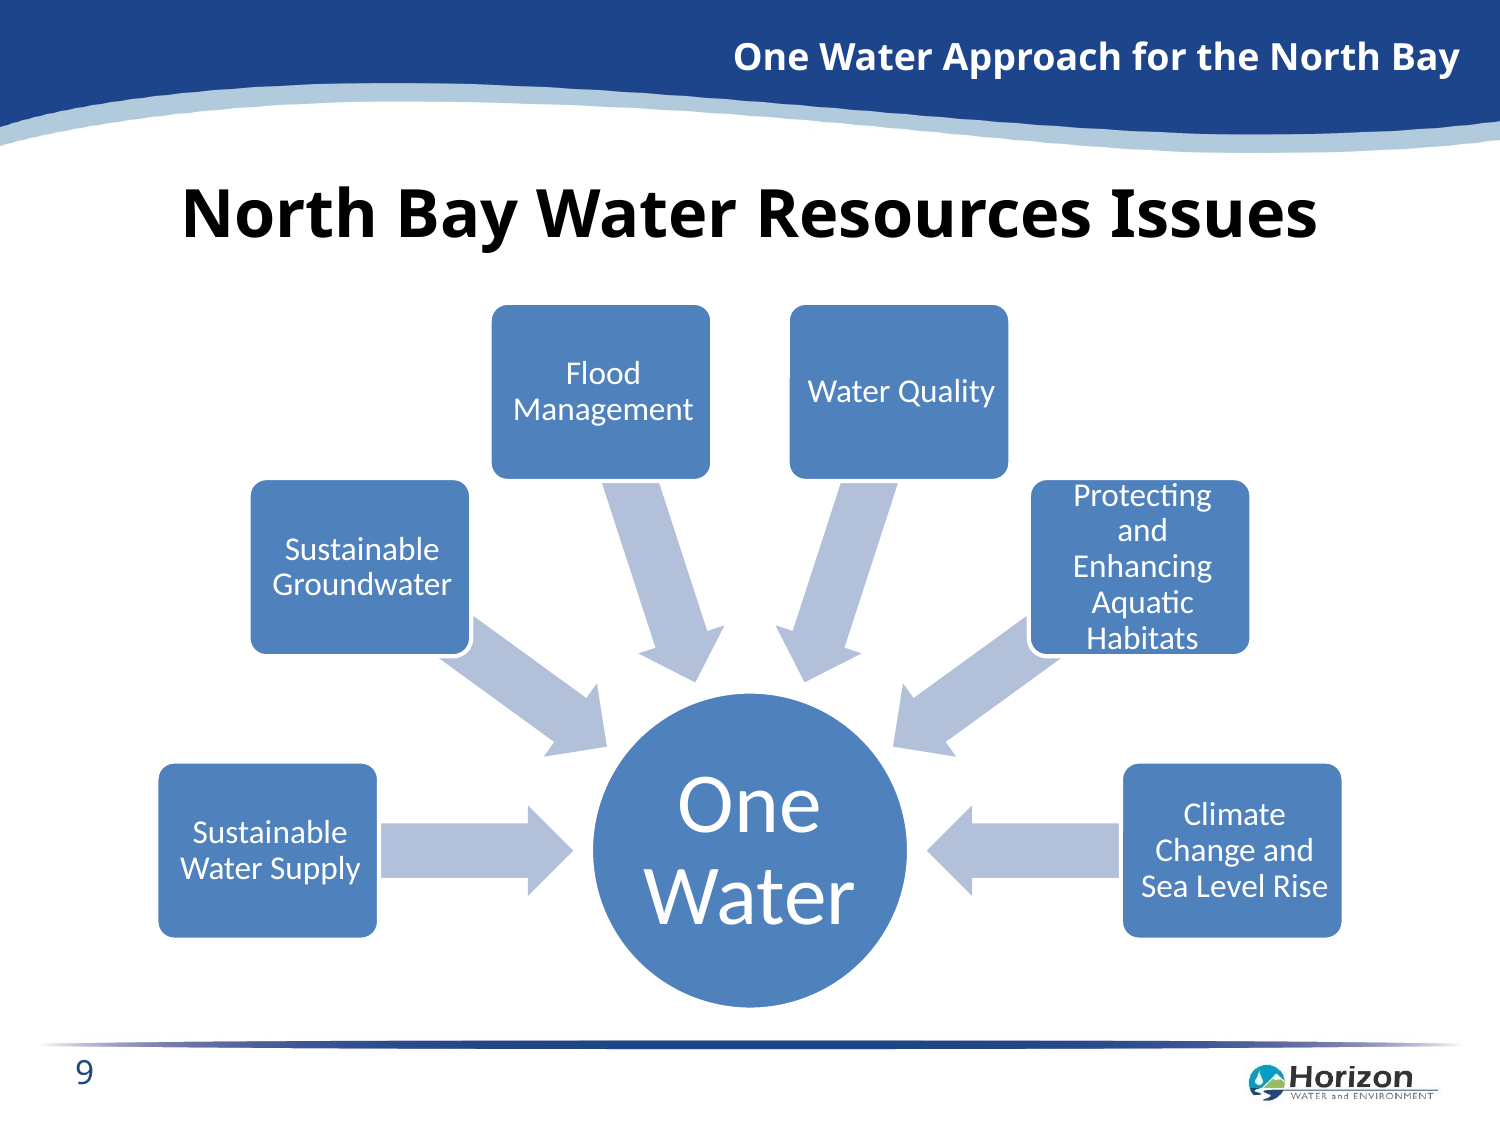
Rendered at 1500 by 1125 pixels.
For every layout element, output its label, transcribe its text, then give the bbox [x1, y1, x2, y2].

slide_number 9 [75, 1051, 425, 1101]
picture [0, 0, 1500, 1125]
title North Bay Water Resources Issues [75, 137, 1425, 300]
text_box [155, 249, 1344, 1063]
